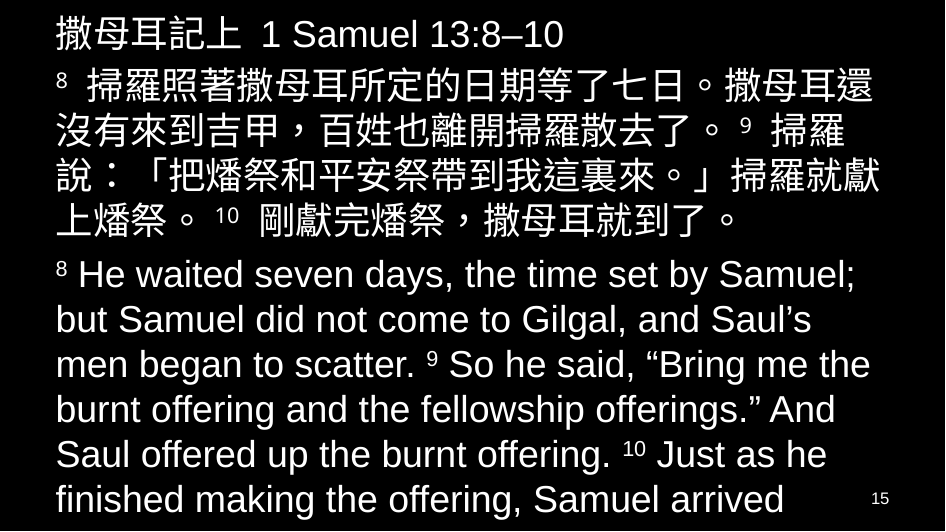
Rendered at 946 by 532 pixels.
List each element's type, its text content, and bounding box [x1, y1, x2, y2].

slide_number 15 [677, 483, 899, 522]
list 撒母耳記上 1 Samuel 13:8–10 8 掃羅照著撒母耳所定的日期等了七日。撒母耳還沒有來到吉甲，百姓也離開掃羅散去了。9 掃羅說：「把燔祭和平安祭帶到我這裏來。」掃羅就獻上燔祭。10 剛獻完燔祭，撒母耳就到了。 8 He waited seven days, the time set by Samuel; but Samuel did not come to Gilgal, and Saul’s men began to scatter. 9 So he said, “Bring me the burnt offering and the fellowship offerings.” And Saul offered up the burnt offering. 10 Just as he finished making the offering, Samuel arrived [46, 5, 899, 464]
